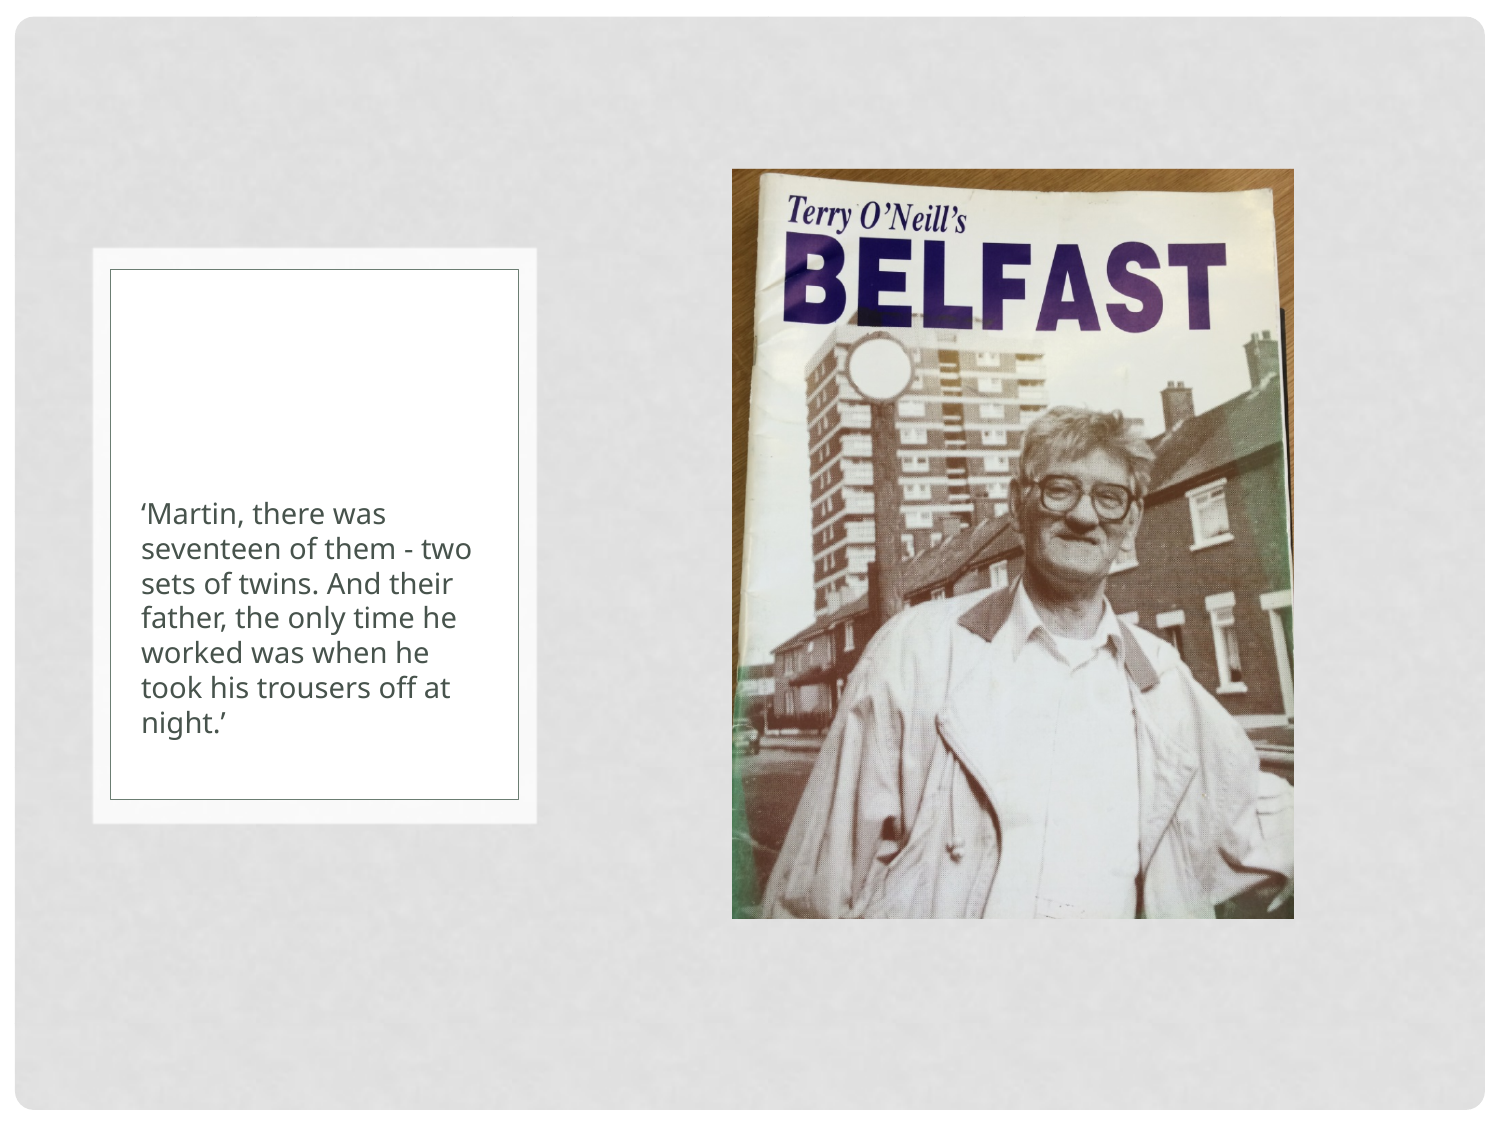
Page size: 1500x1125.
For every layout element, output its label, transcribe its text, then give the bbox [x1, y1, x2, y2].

list ‘Martin, there was seventeen of them - two sets of twins. And their father, the only time he worked was when he took his trousers off at night.’ [126, 487, 504, 775]
picture [732, 826, 1294, 918]
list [637, 262, 1388, 826]
picture [732, 169, 1294, 262]
